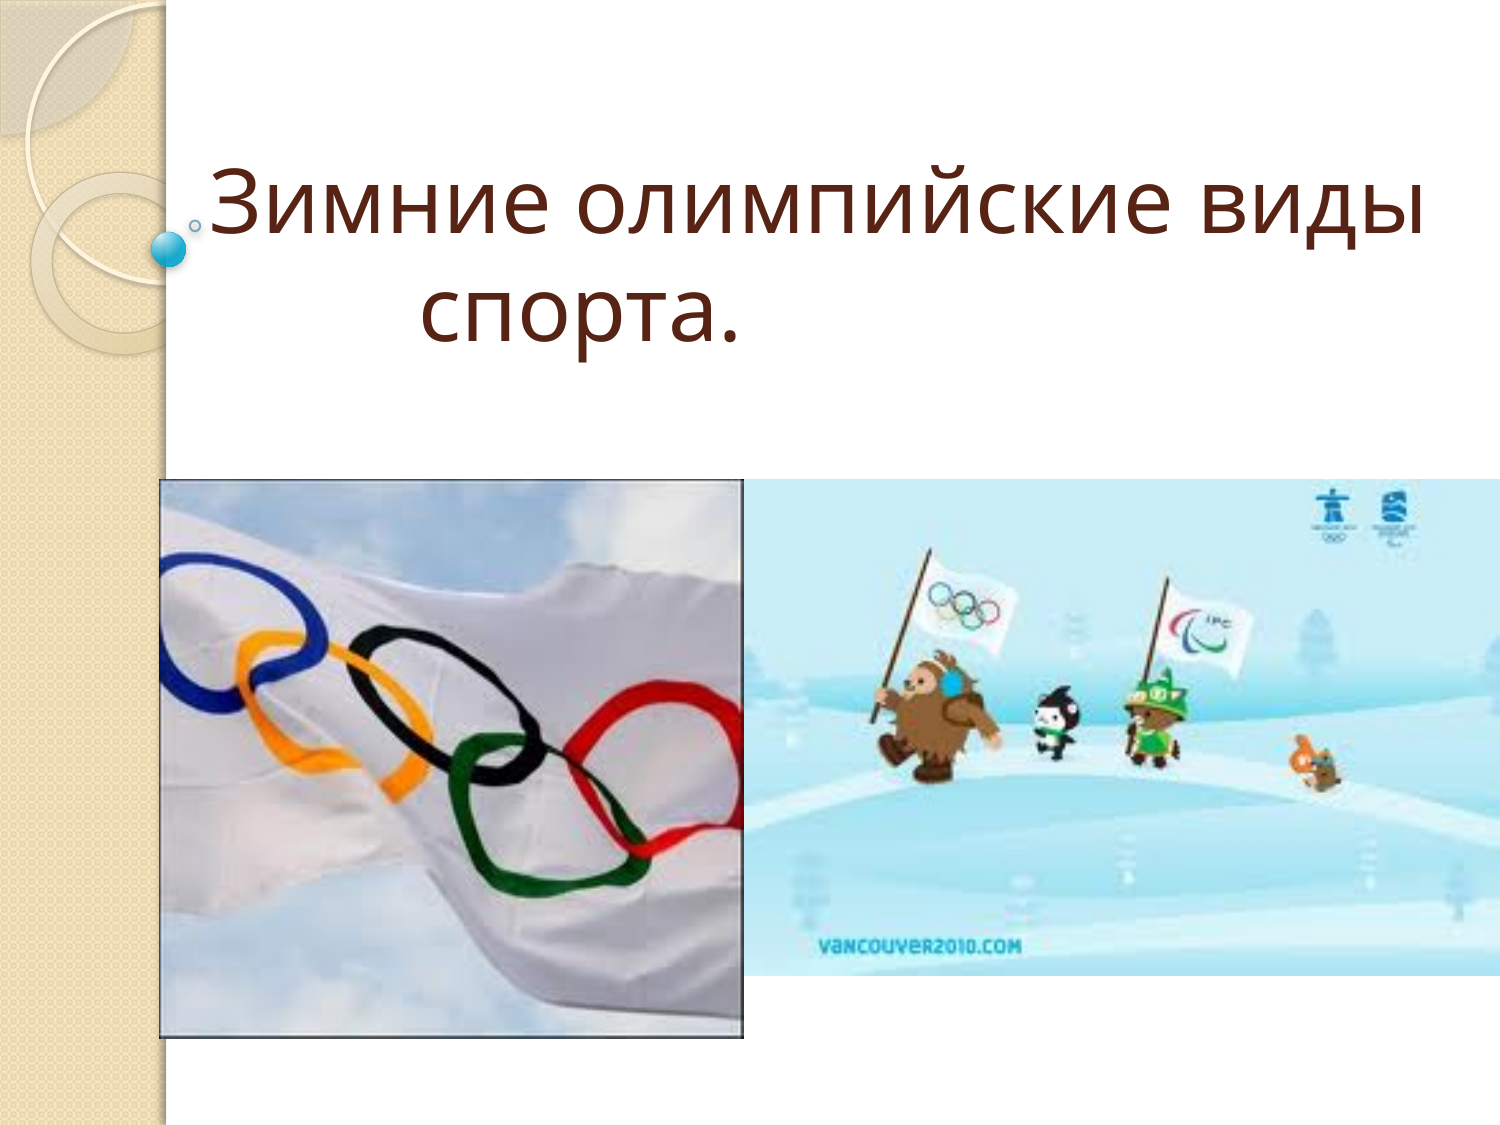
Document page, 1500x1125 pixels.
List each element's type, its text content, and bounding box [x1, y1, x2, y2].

title Зимние олимпийские виды спорта. [194, 125, 1470, 367]
picture [159, 479, 1500, 1039]
